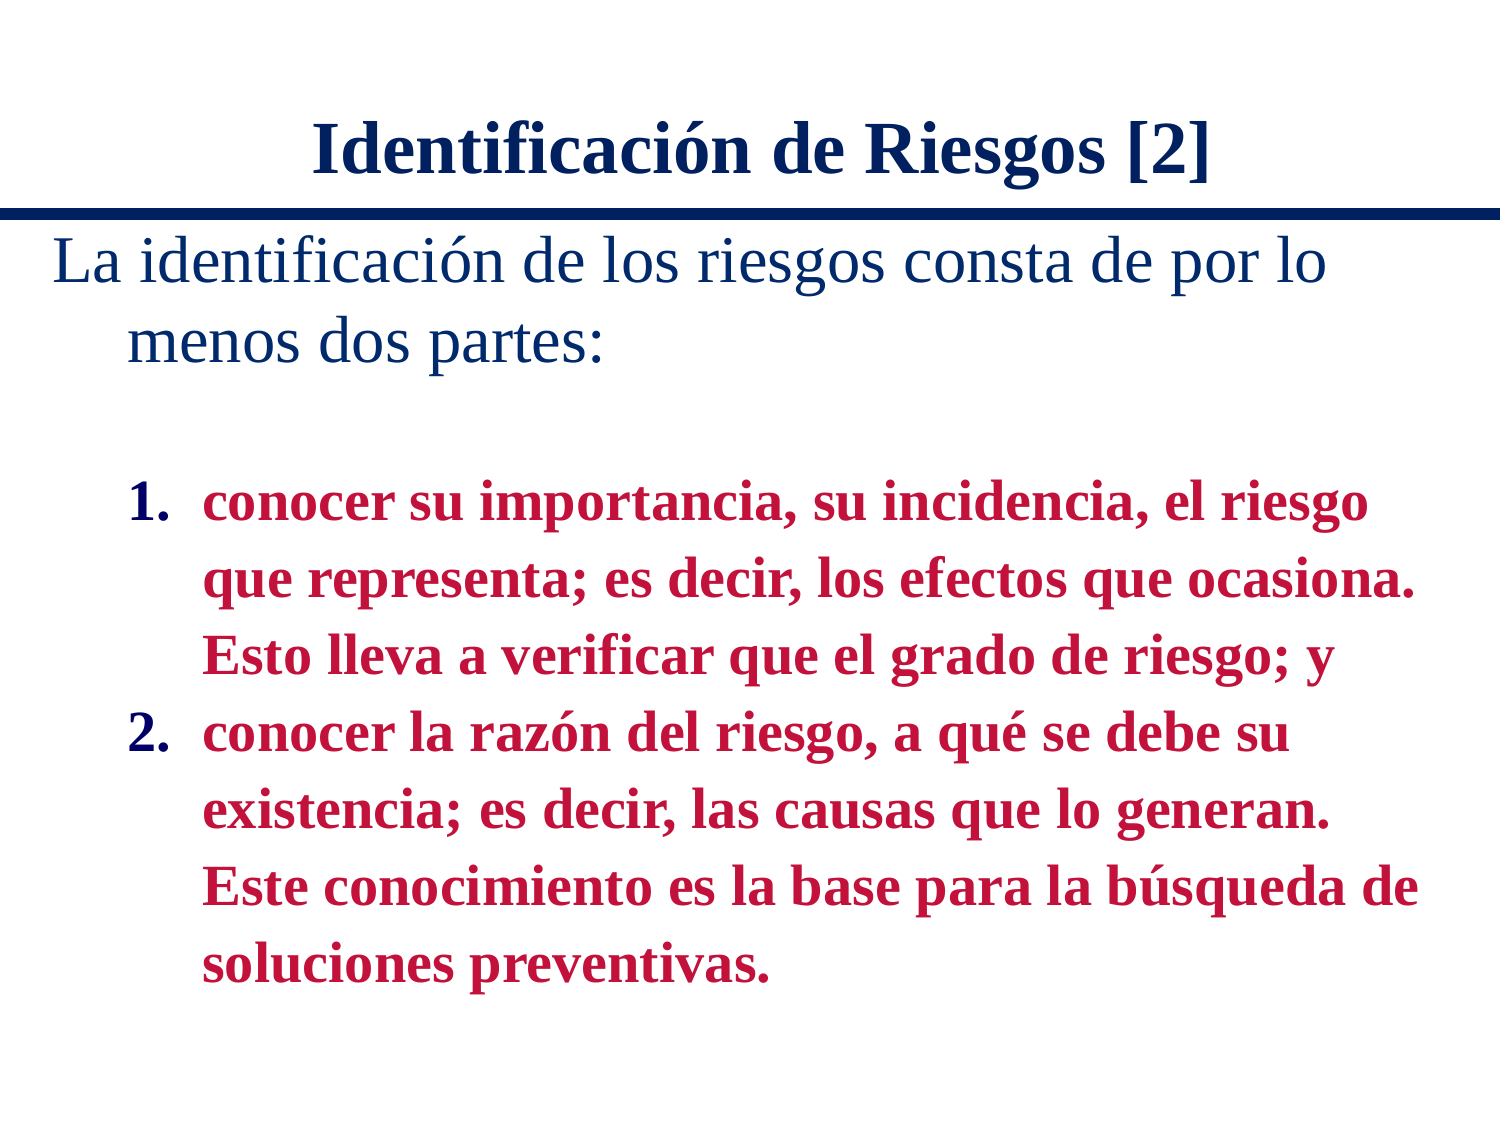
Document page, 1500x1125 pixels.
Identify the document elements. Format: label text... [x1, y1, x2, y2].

text_box [0, 208, 1500, 220]
text_box La identificación de los riesgos consta de por lo menos dos partes: conocer su importancia, su incidencia, el riesgo que representa; es decir, los efectos que ocasiona. Esto lleva a verificar que el grado de riesgo; y conocer la razón del riesgo, a qué se debe su existencia; es decir, las causas que lo generan. Este conocimiento es la base para la búsqueda de soluciones preventivas. [37, 220, 1463, 1002]
text_box Identificación de Riesgos [2] [24, 35, 1500, 193]
